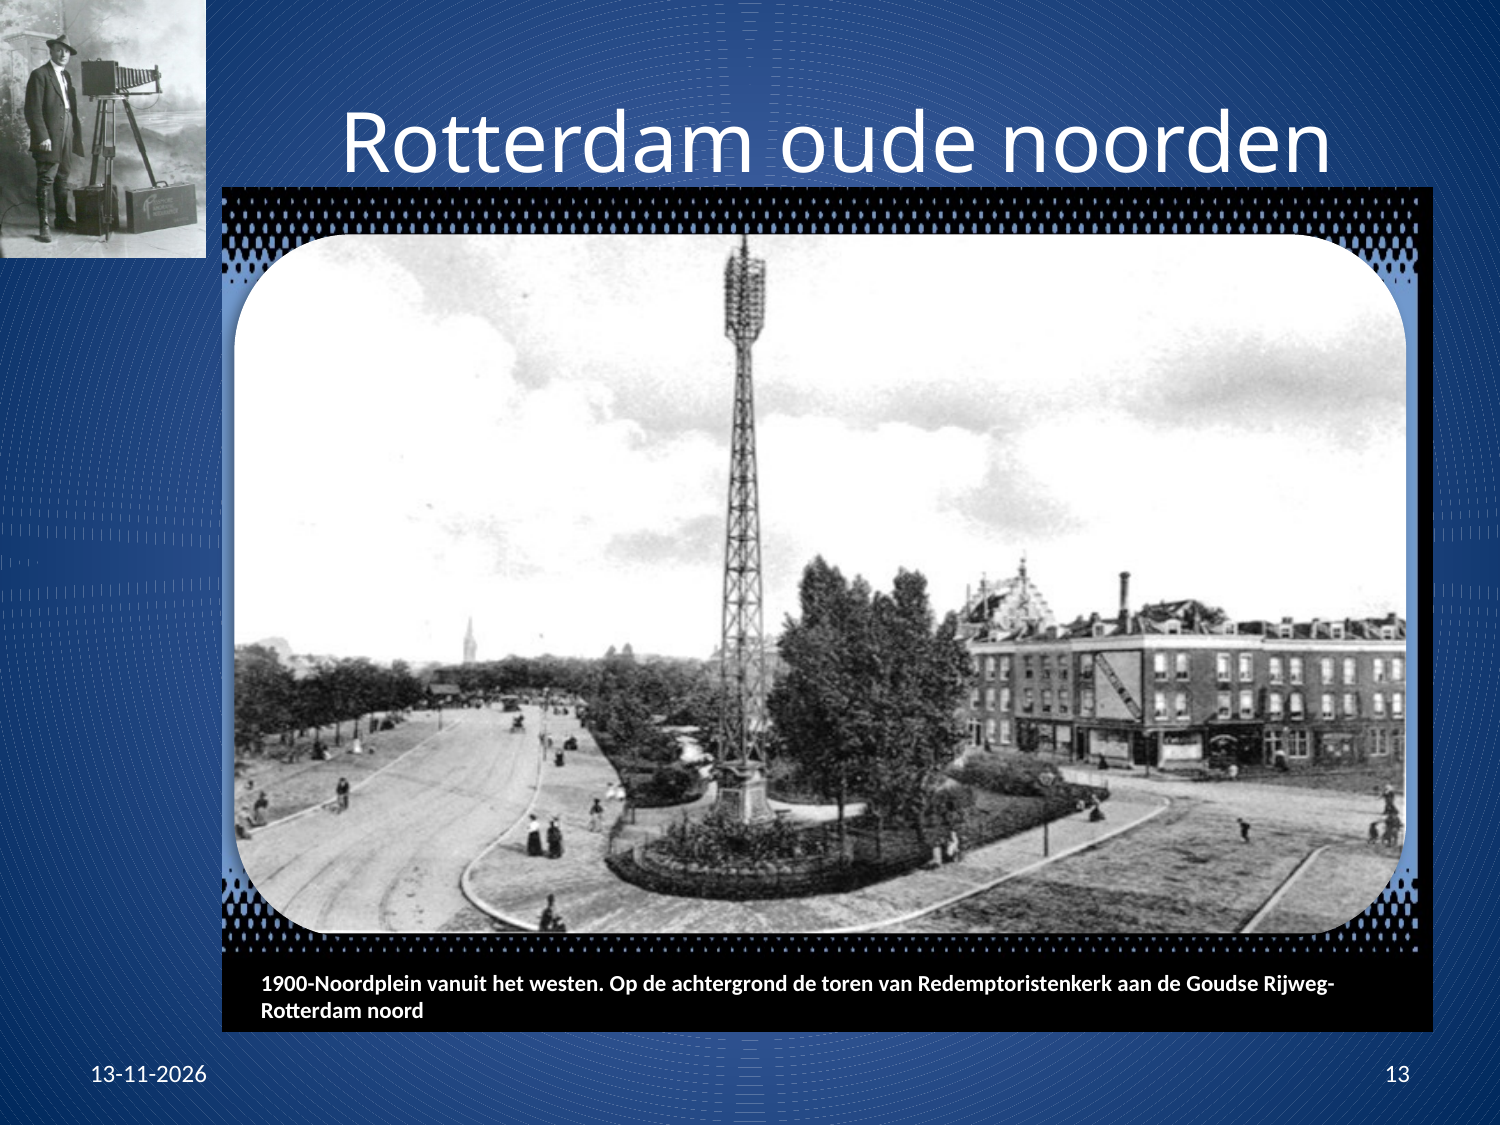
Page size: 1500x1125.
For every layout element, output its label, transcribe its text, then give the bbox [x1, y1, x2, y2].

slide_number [75, 1042, 425, 1103]
slide_number 13 [1074, 1042, 1425, 1103]
picture [222, 187, 1433, 1032]
picture [0, 0, 206, 258]
title Rotterdam oude noorden [211, 45, 1425, 233]
